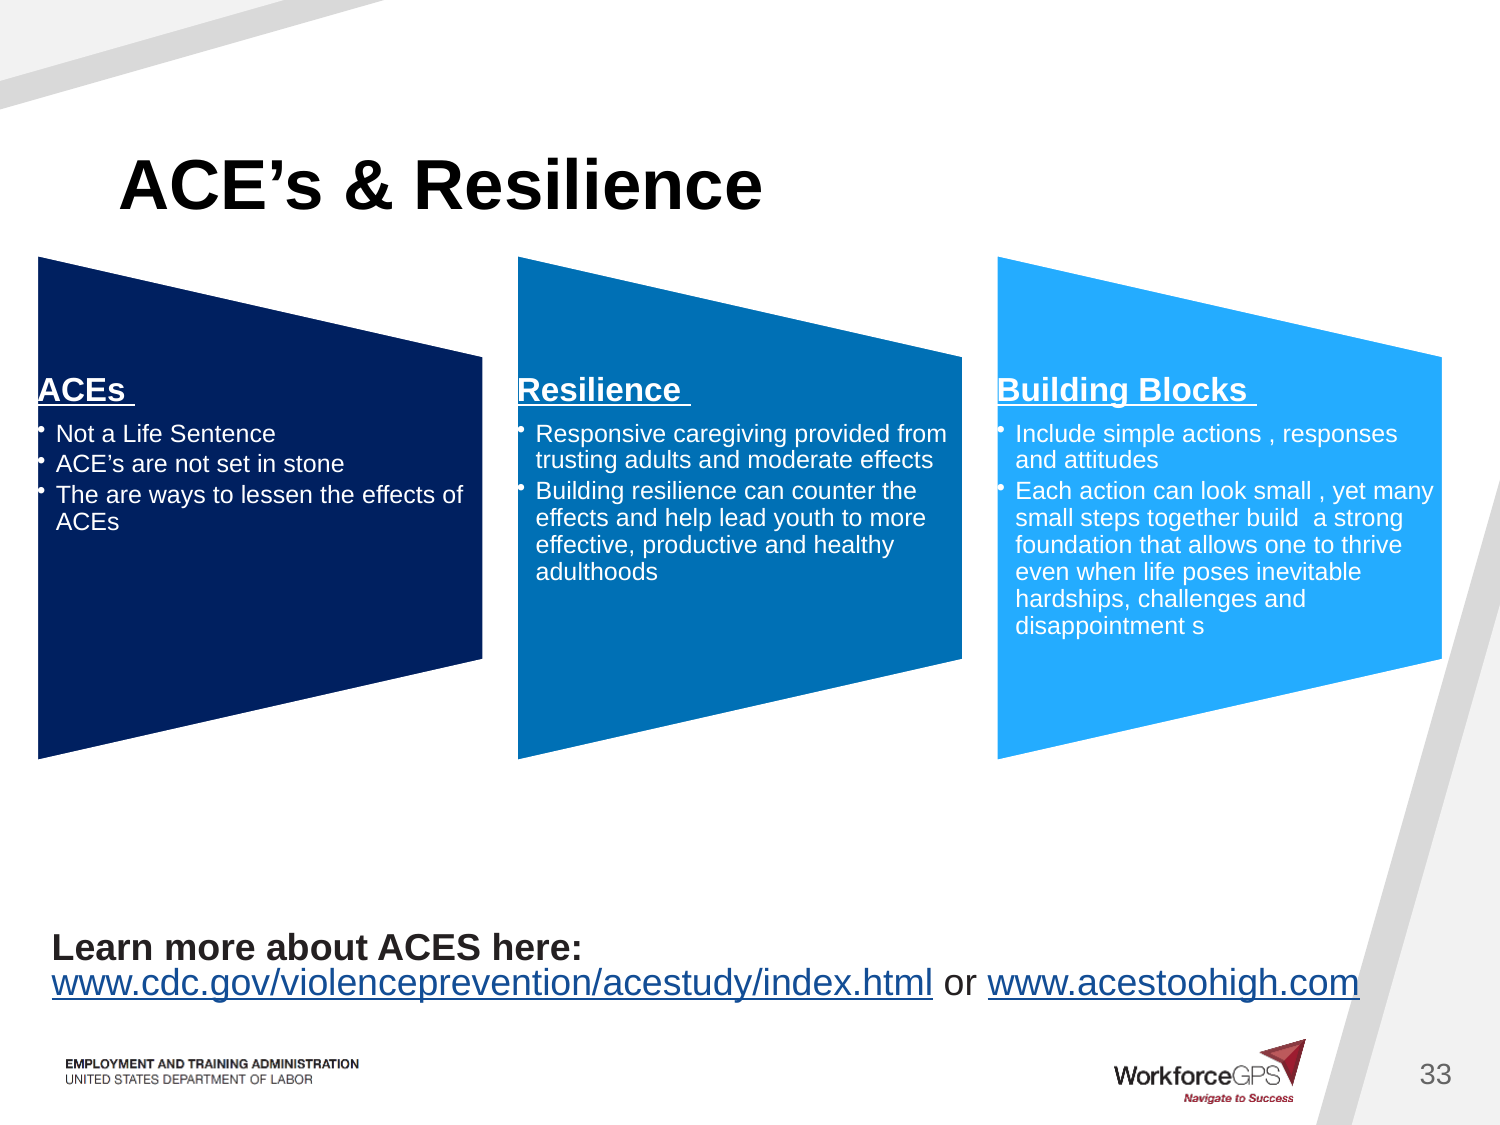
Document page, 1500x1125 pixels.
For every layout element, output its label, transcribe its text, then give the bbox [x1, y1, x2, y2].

title ACE’s & Resilience [103, 59, 1409, 233]
text_box www.cdc.gov/violenceprevention/acestudy/index.html or www.acestoohigh.com [36, 950, 1429, 1011]
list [36, 255, 1444, 761]
slide_number 33 [1343, 1042, 1468, 1103]
picture [59, 1053, 370, 1092]
picture [1112, 1038, 1308, 1105]
text_box Learn more about ACES here: [36, 870, 794, 976]
